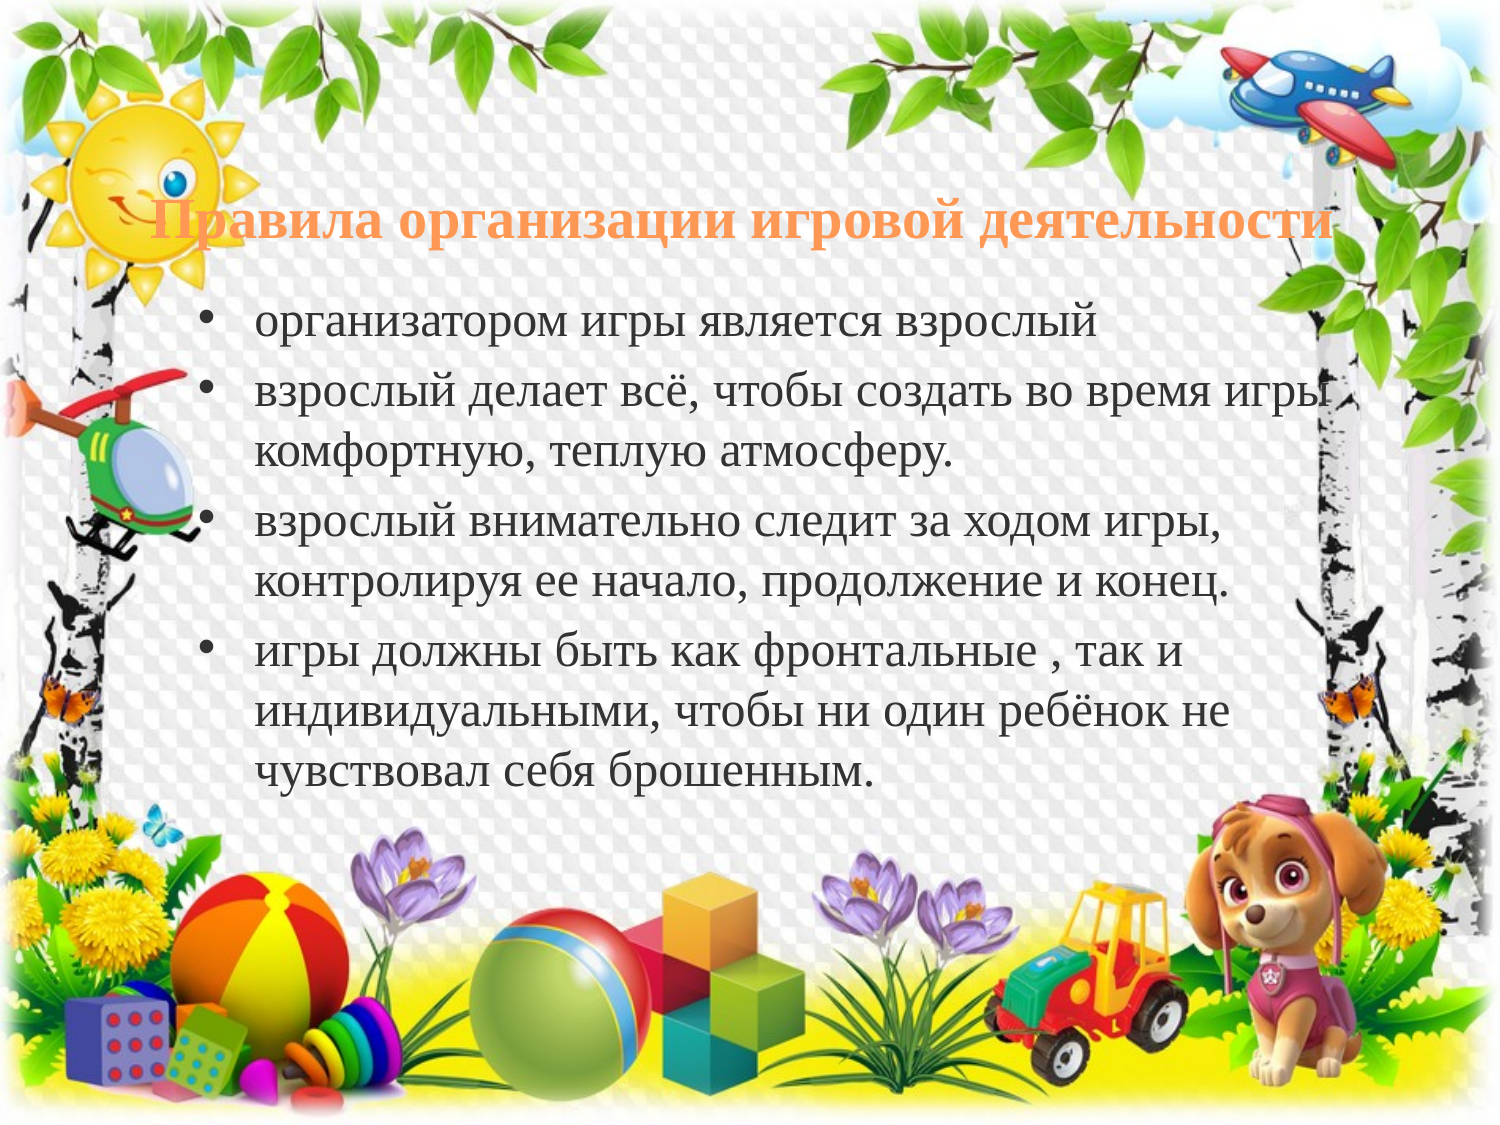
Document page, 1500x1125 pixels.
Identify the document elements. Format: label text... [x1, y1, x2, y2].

picture [0, 0, 1500, 1125]
list организатором игры является взрослый взрослый делает всё, чтобы создать во время игры комфортную, теплую атмосферу. взрослый внимательно следит за ходом игры, контролируя ее начало, продолжение и конец. игры должны быть как фронтальные , так и индивидуальными, чтобы ни один ребёнок не чувствовал себя брошенным. [183, 278, 1376, 905]
text_box Правила организации игровой деятельности [135, 172, 1376, 258]
